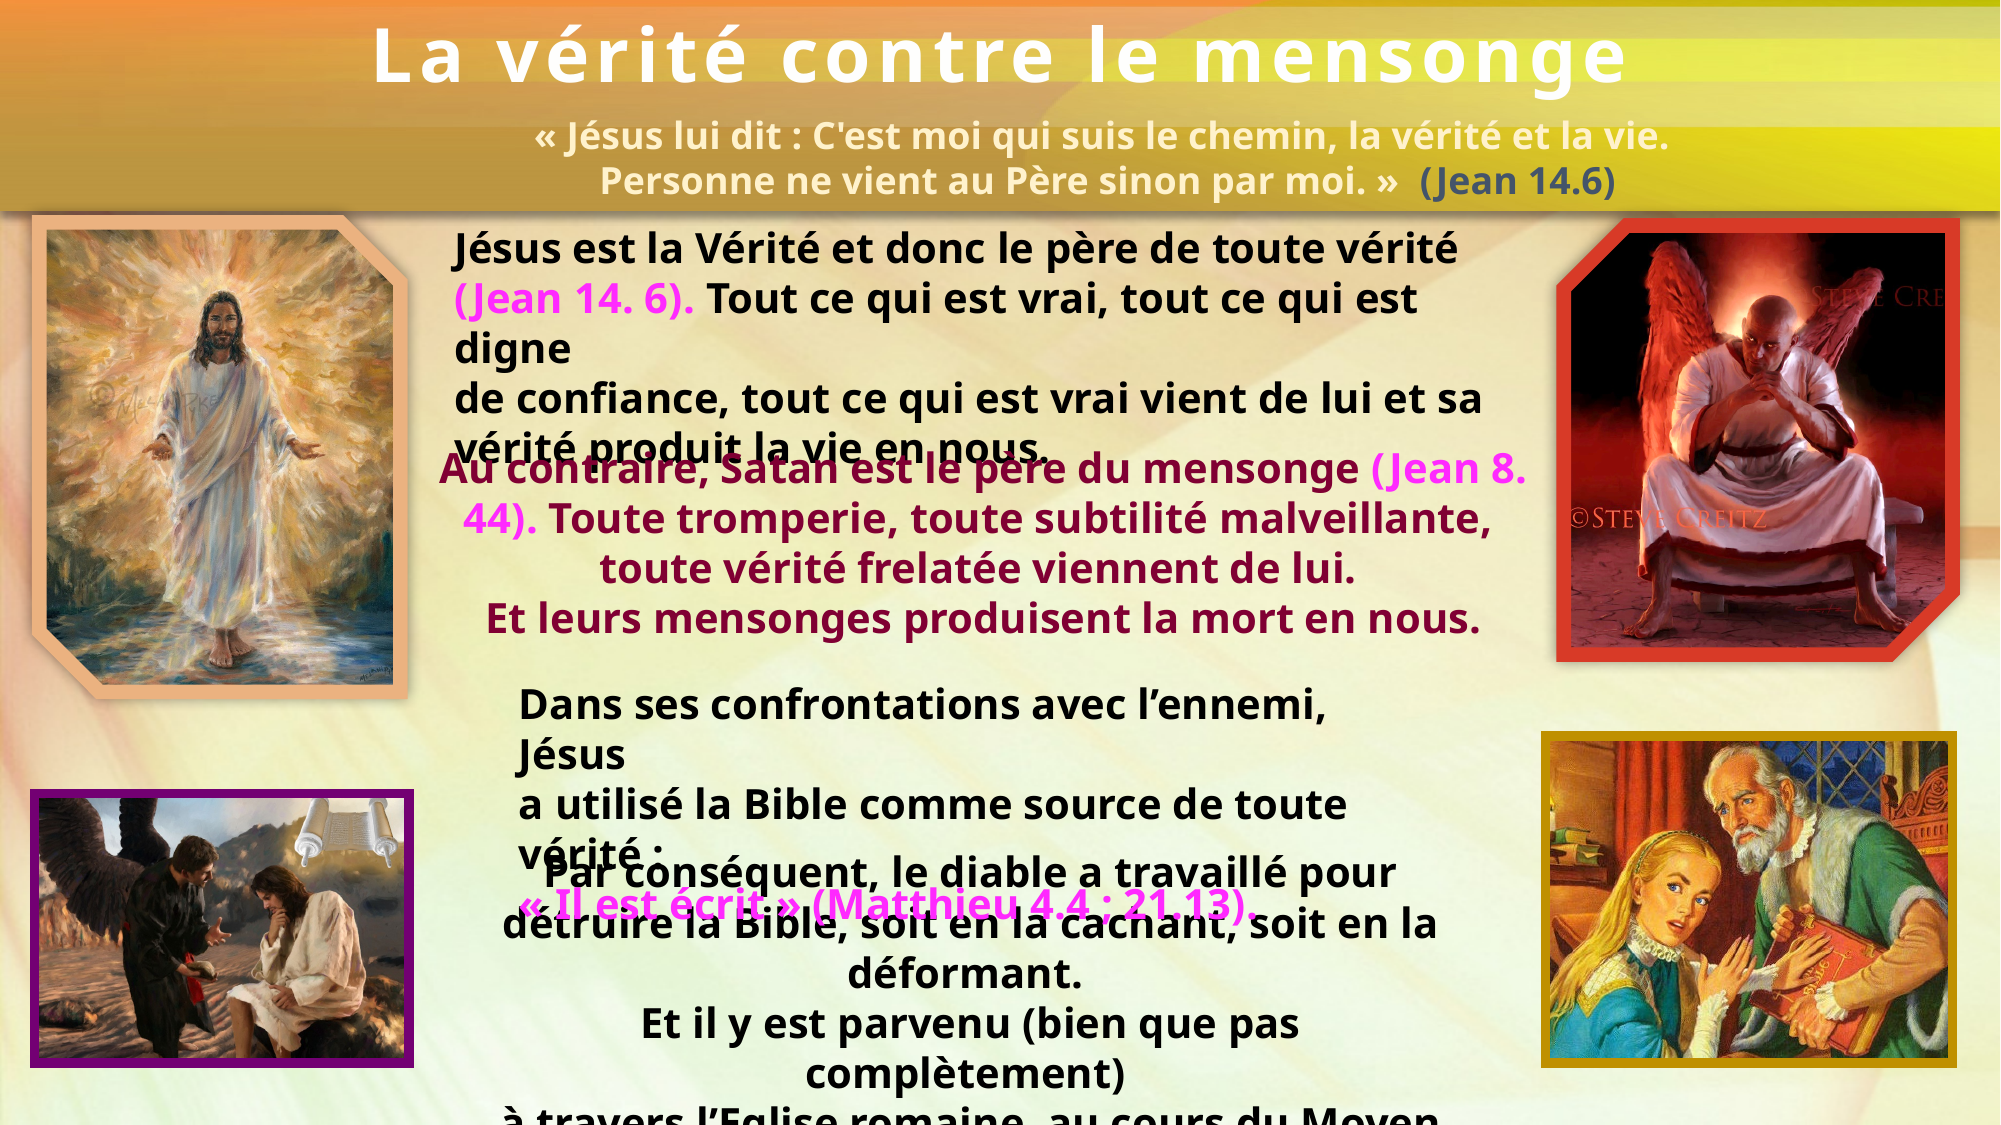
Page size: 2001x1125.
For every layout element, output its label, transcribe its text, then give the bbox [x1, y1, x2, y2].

text_box « Jésus lui dit : C'est moi qui suis le chemin, la vérité et la vie. Personne ne vient au Père sinon par moi. » (Jean 14.6) [408, 104, 1807, 210]
text_box Au contraire, Satan est le père du mensonge (Jean 8. 44). Toute tromperie, toute subtilité malveillante, toute vérité frelatée viennent de lui. Et leurs mensonges produisent la mort en nous. [421, 434, 1546, 650]
text_box Jésus est la Vérité et donc le père de toute vérité (Jean 14. 6). Tout ce qui est vrai, tout ce qui est digne de confiance, tout ce qui est vrai vient de lui et sa vérité produit la vie en nous. [439, 214, 1526, 434]
text_box [0, 105, 1620, 212]
text_box La vérité contre le mensonge [0, 0, 2000, 105]
picture [0, 0, 2001, 1125]
text_box Dans ses confrontations avec l’ennemi, Jésus a utilisé la Bible comme source de toute vérité : « Il est écrit » (Matthieu 4.4 ; 21.13). [504, 670, 1438, 935]
text_box [1807, 105, 2000, 212]
text_box Par conséquent, le diable a travaillé pour détruire la Bible, soit en la cachant, soit en la déformant. Et il y est parvenu (bien que pas complètement) à travers l’Eglise romaine, au cours du Moyen Age (également appelé « l’âge des ténèbres »). [477, 838, 1465, 1125]
